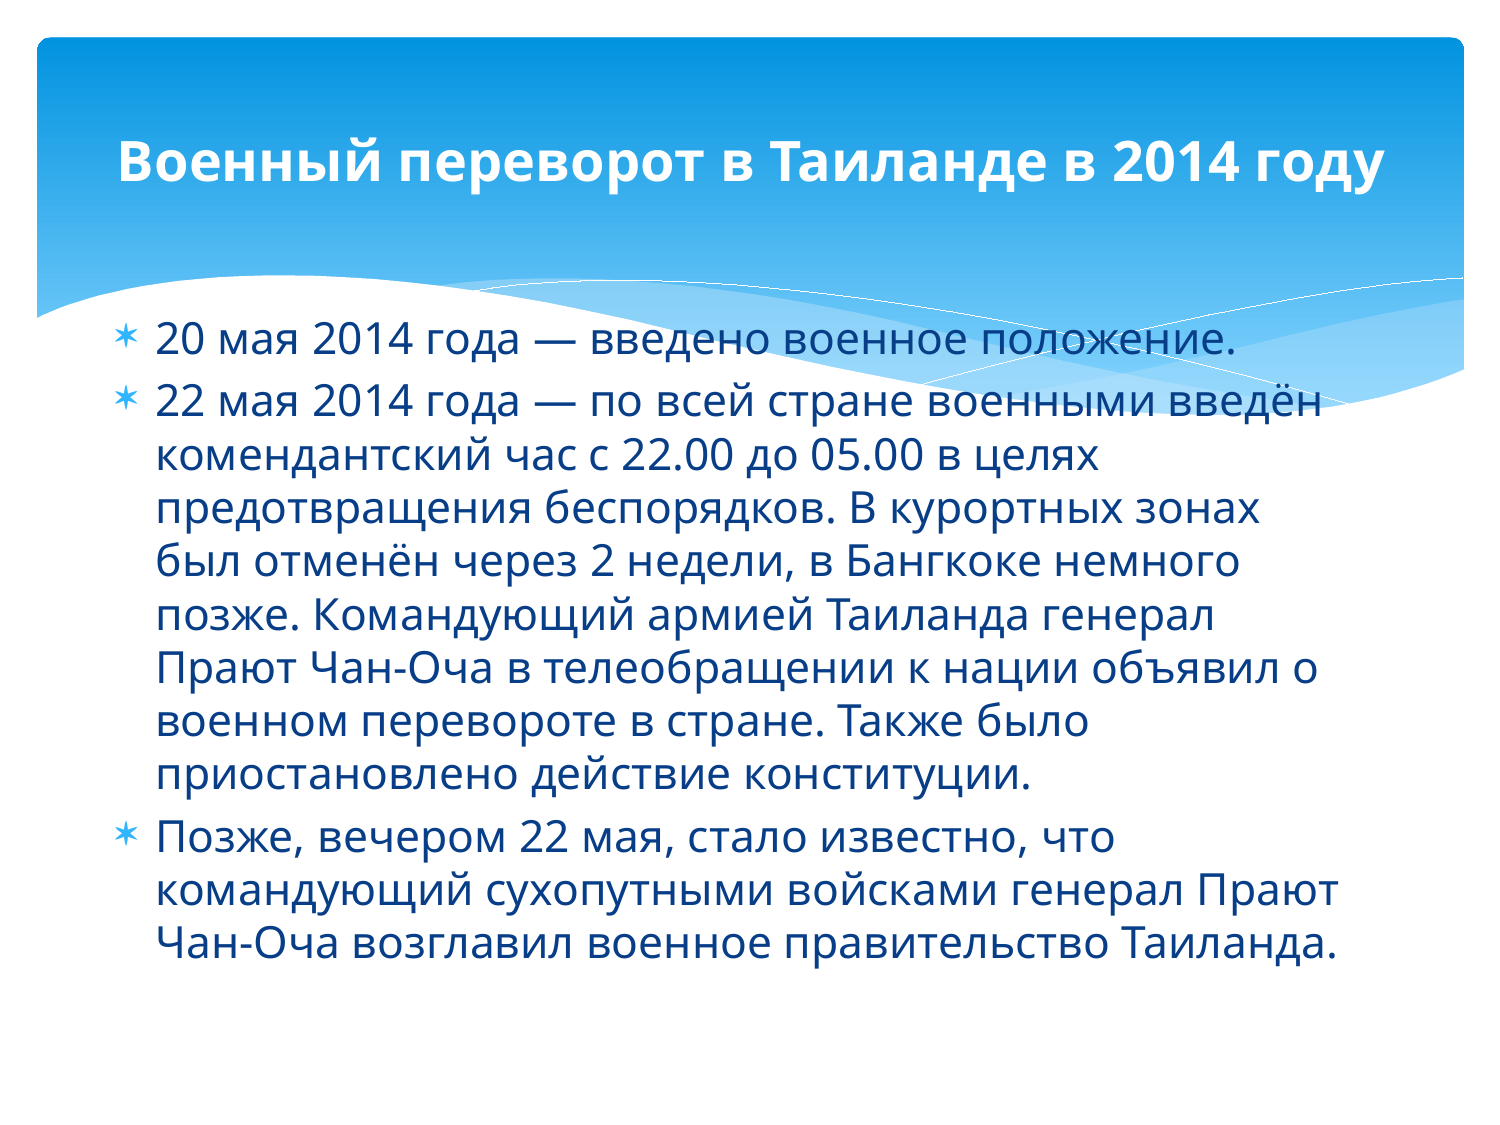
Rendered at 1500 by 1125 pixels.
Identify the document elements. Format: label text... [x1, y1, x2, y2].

list 20 мая 2014 года — введено военное положение. 22 мая 2014 года — по всей стране военными введён комендантский час с 22.00 до 05.00 в целях предотвращения беспорядков. В курортных зонах был отменён через 2 недели, в Бангкоке немного позже. Командующий армией Таиланда генерал Прают Чан-Оча в телеобращении к нации объявил о военном перевороте в стране. Также было приостановлено действие конституции. Позже, вечером 22 мая, стало известно, что командующий сухопутными войсками генерал Прают Чан-Оча возглавил военное правительство Таиланда. [100, 302, 1359, 1005]
title Военный переворот в Таиланде в 2014 году [76, 90, 1427, 296]
